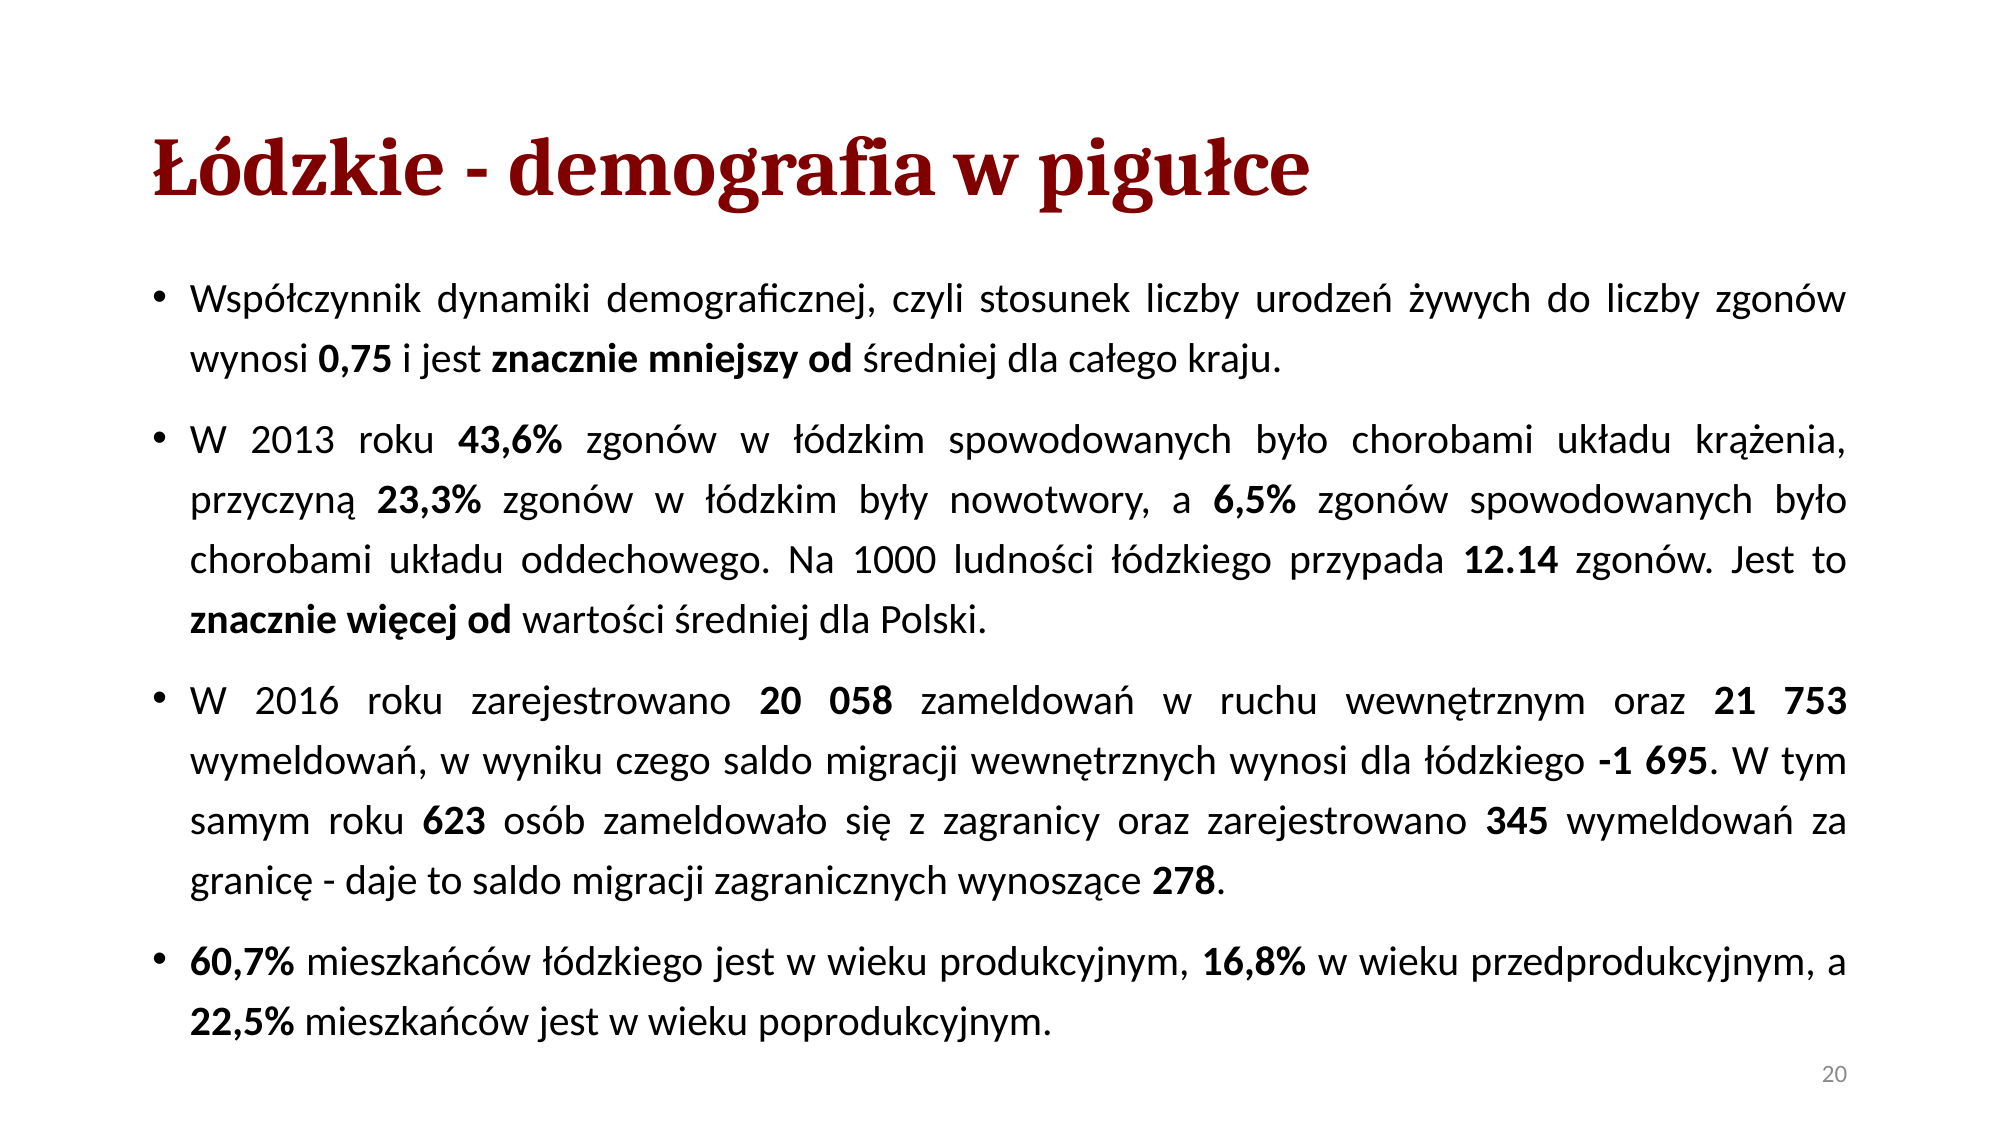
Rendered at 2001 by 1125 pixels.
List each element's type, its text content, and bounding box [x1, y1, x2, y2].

title Łódzkie - demografia w pigułce [137, 59, 1863, 253]
list Współczynnik dynamiki demograficznej, czyli stosunek liczby urodzeń żywych do liczby zgonów wynosi 0,75 i jest znacznie mniejszy od średniej dla całego kraju. W 2013 roku 43,6% zgonów w łódzkim spowodowanych było chorobami układu krążenia, przyczyną 23,3% zgonów w łódzkim były nowotwory, a 6,5% zgonów spowodowanych było chorobami układu oddechowego. Na 1000 ludności łódzkiego przypada 12.14 zgonów. Jest to znacznie więcej od wartości średniej dla Polski. W 2016 roku zarejestrowano 20 058 zameldowań w ruchu wewnętrznym oraz 21 753 wymeldowań, w wyniku czego saldo migracji wewnętrznych wynosi dla łódzkiego -1 695. W tym samym roku 623 osób zameldowało się z zagranicy oraz zarejestrowano 345 wymeldowań za granicę - daje to saldo migracji zagranicznych wynoszące 278. 60,7% mieszkańców łódzkiego jest w wieku produkcyjnym, 16,8% w wieku przedprodukcyjnym, a 22,5% mieszkańców jest w wieku poprodukcyjnym. [137, 253, 1863, 1084]
slide_number 20 [1412, 1042, 1863, 1103]
